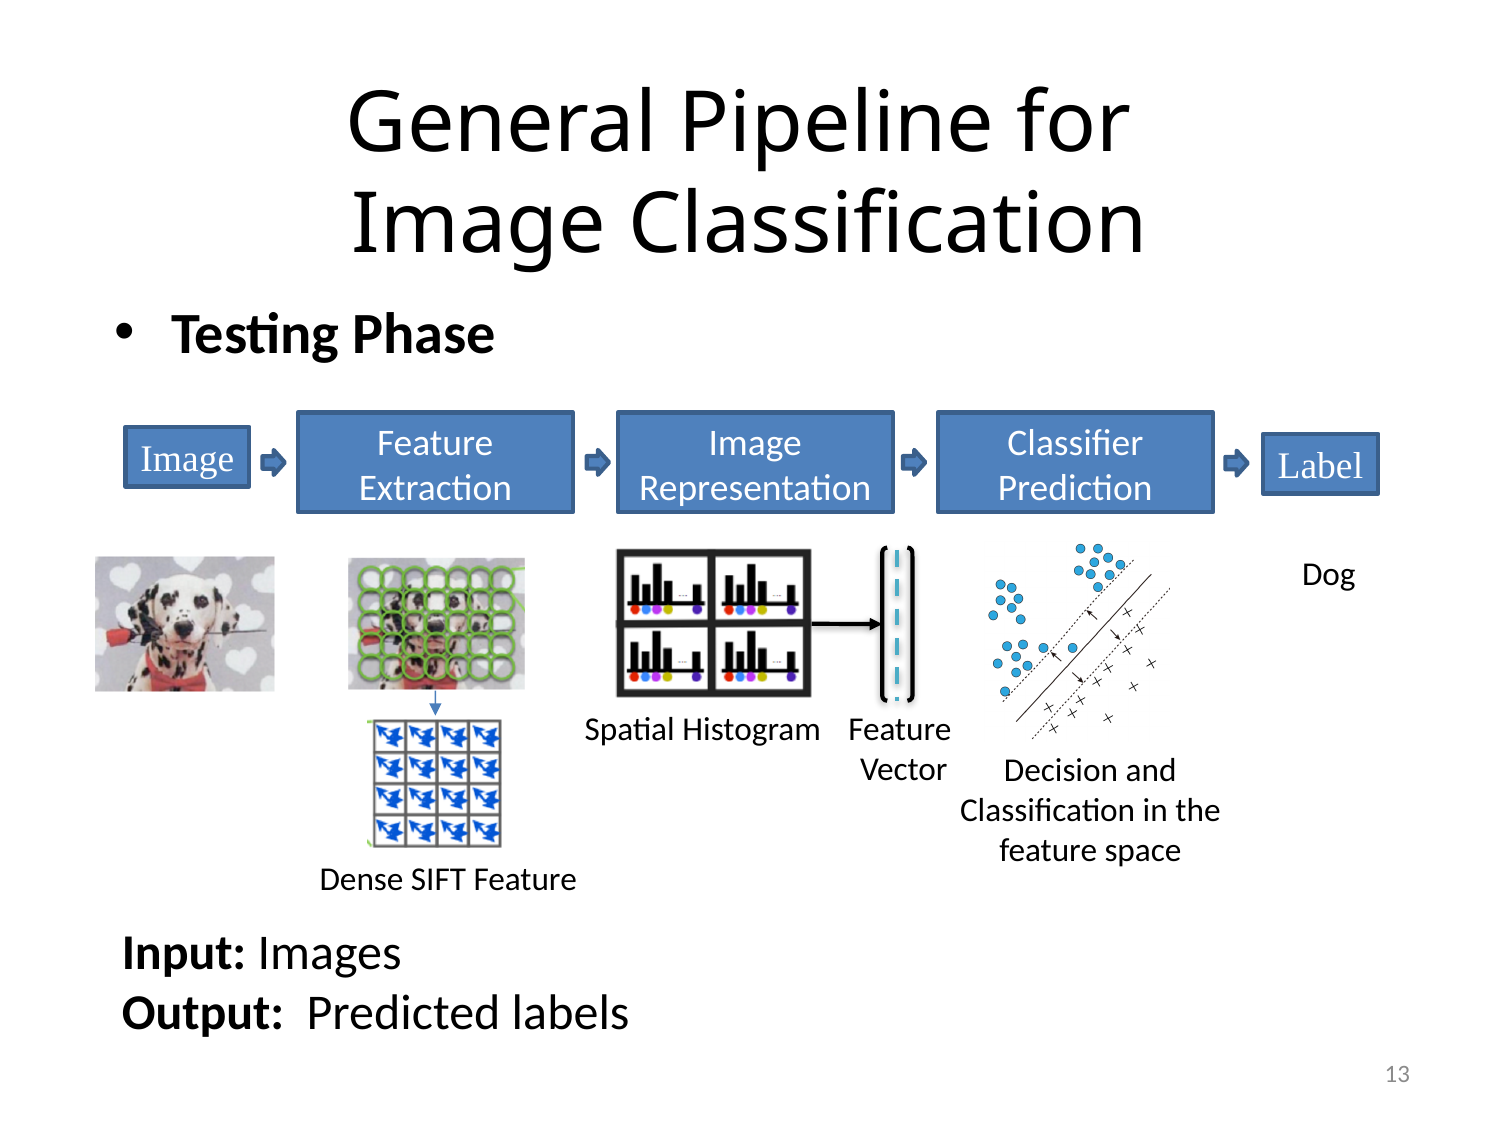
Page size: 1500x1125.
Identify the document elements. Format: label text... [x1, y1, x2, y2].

text_box Decision and Classification in the feature space [916, 741, 1265, 876]
text_box Dense SIFT Feature [304, 849, 592, 905]
text_box [880, 545, 915, 699]
picture [347, 555, 526, 691]
text_box Feature Vector [833, 699, 974, 795]
slide_number 13 [1074, 1042, 1425, 1103]
picture [983, 541, 1170, 742]
text_box Input: Images Output: Predicted labels [107, 912, 1175, 1048]
text_box Image [123, 425, 251, 489]
text_box [900, 447, 927, 477]
text_box Testing Phase [99, 287, 1450, 1030]
text_box [584, 447, 611, 477]
text_box Dog [1287, 544, 1371, 600]
text_box Feature Extraction [296, 410, 575, 514]
picture [367, 715, 504, 848]
text_box [260, 448, 287, 477]
picture [612, 545, 812, 703]
text_box Label [1261, 432, 1380, 496]
text_box Classifier Prediction [936, 410, 1215, 514]
title General Pipeline for Image Classification [103, 59, 1397, 278]
text_box Spatial Histogram [569, 699, 833, 754]
text_box Image Representation [616, 410, 895, 514]
picture [91, 553, 276, 693]
text_box [74, 262, 1425, 1005]
text_box [1223, 448, 1250, 478]
